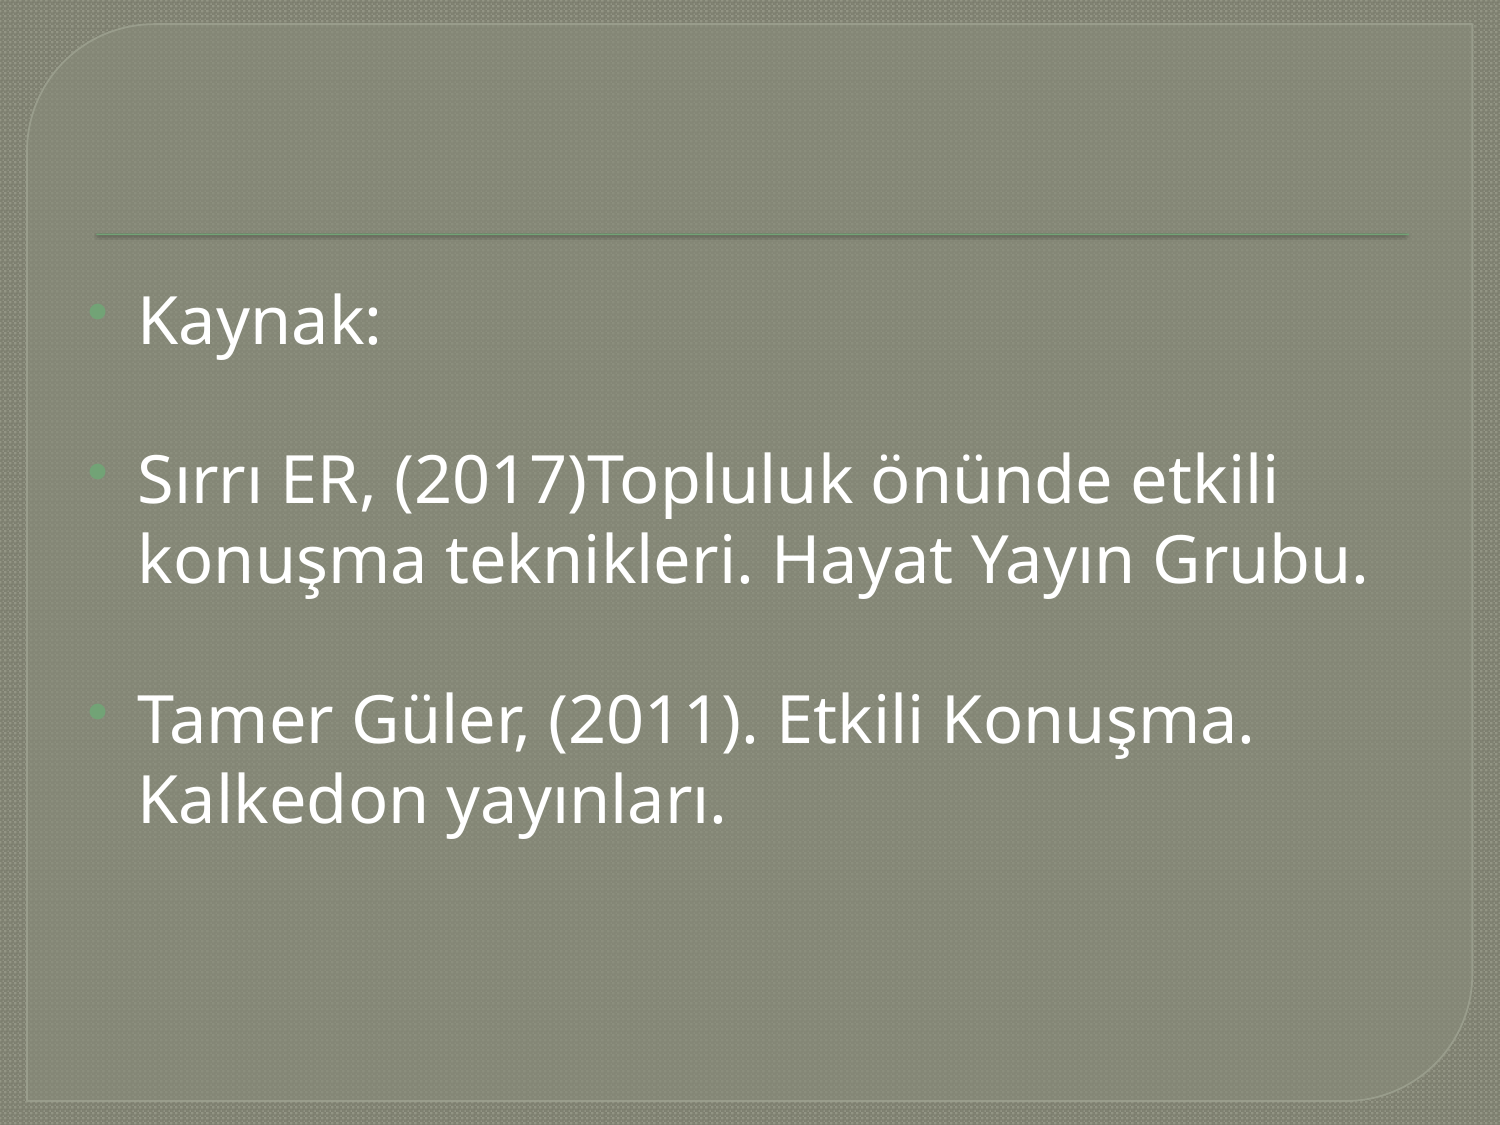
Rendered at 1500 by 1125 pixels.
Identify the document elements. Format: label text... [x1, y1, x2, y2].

list Kaynak: Sırrı ER, (2017)Topluluk önünde etkili konuşma teknikleri. Hayat Yayın Grubu. Tamer Güler, (2011). Etkili Konuşma. Kalkedon yayınları. [75, 270, 1425, 1013]
